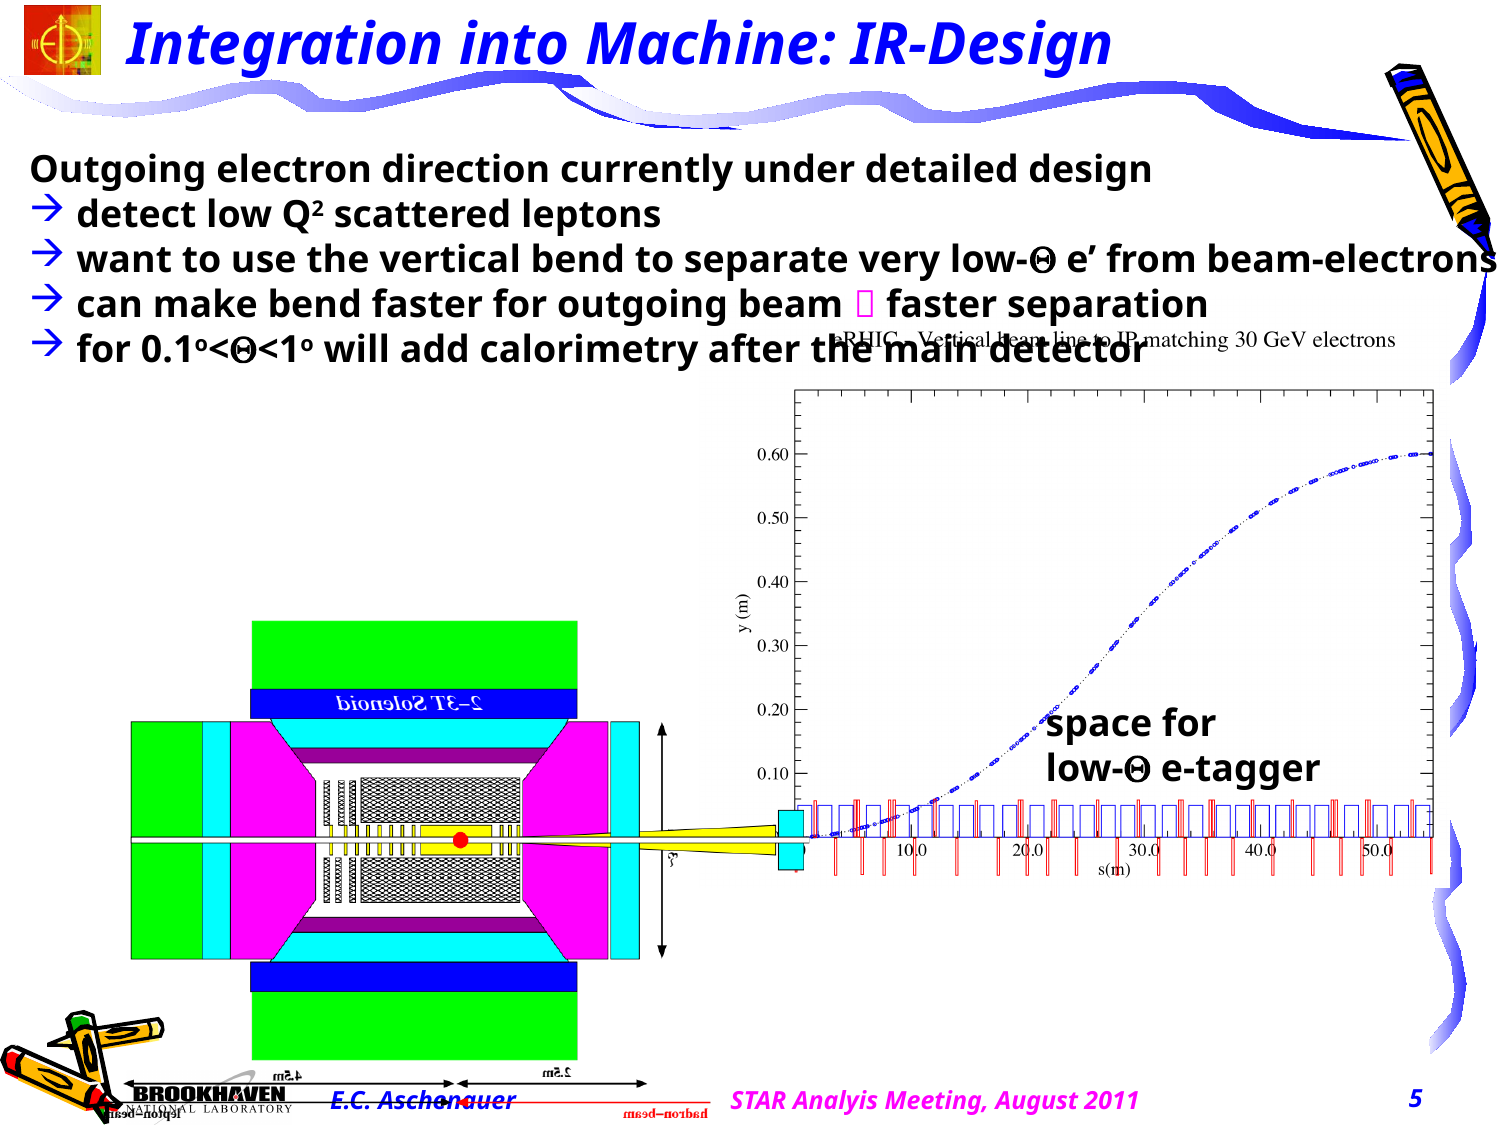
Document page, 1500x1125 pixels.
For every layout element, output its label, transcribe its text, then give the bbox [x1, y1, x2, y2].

footer STAR Analyis Meeting, August 2011 [814, 1076, 1338, 1115]
picture [24, 5, 101, 75]
title Integration into Machine: IR-Design [112, 3, 1500, 84]
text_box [699, 294, 1451, 888]
text_box Outgoing electron direction currently under detailed design detect low Q2 scattered leptons want to use the vertical bend to separate very low-Q e’ from beam-electrons can make bend faster for outgoing beam  faster separation for 0.1o<Q<1o will add calorimetry after the main detector [14, 137, 1500, 378]
picture [95, 620, 810, 1125]
slide_number 5 [1349, 1074, 1438, 1117]
